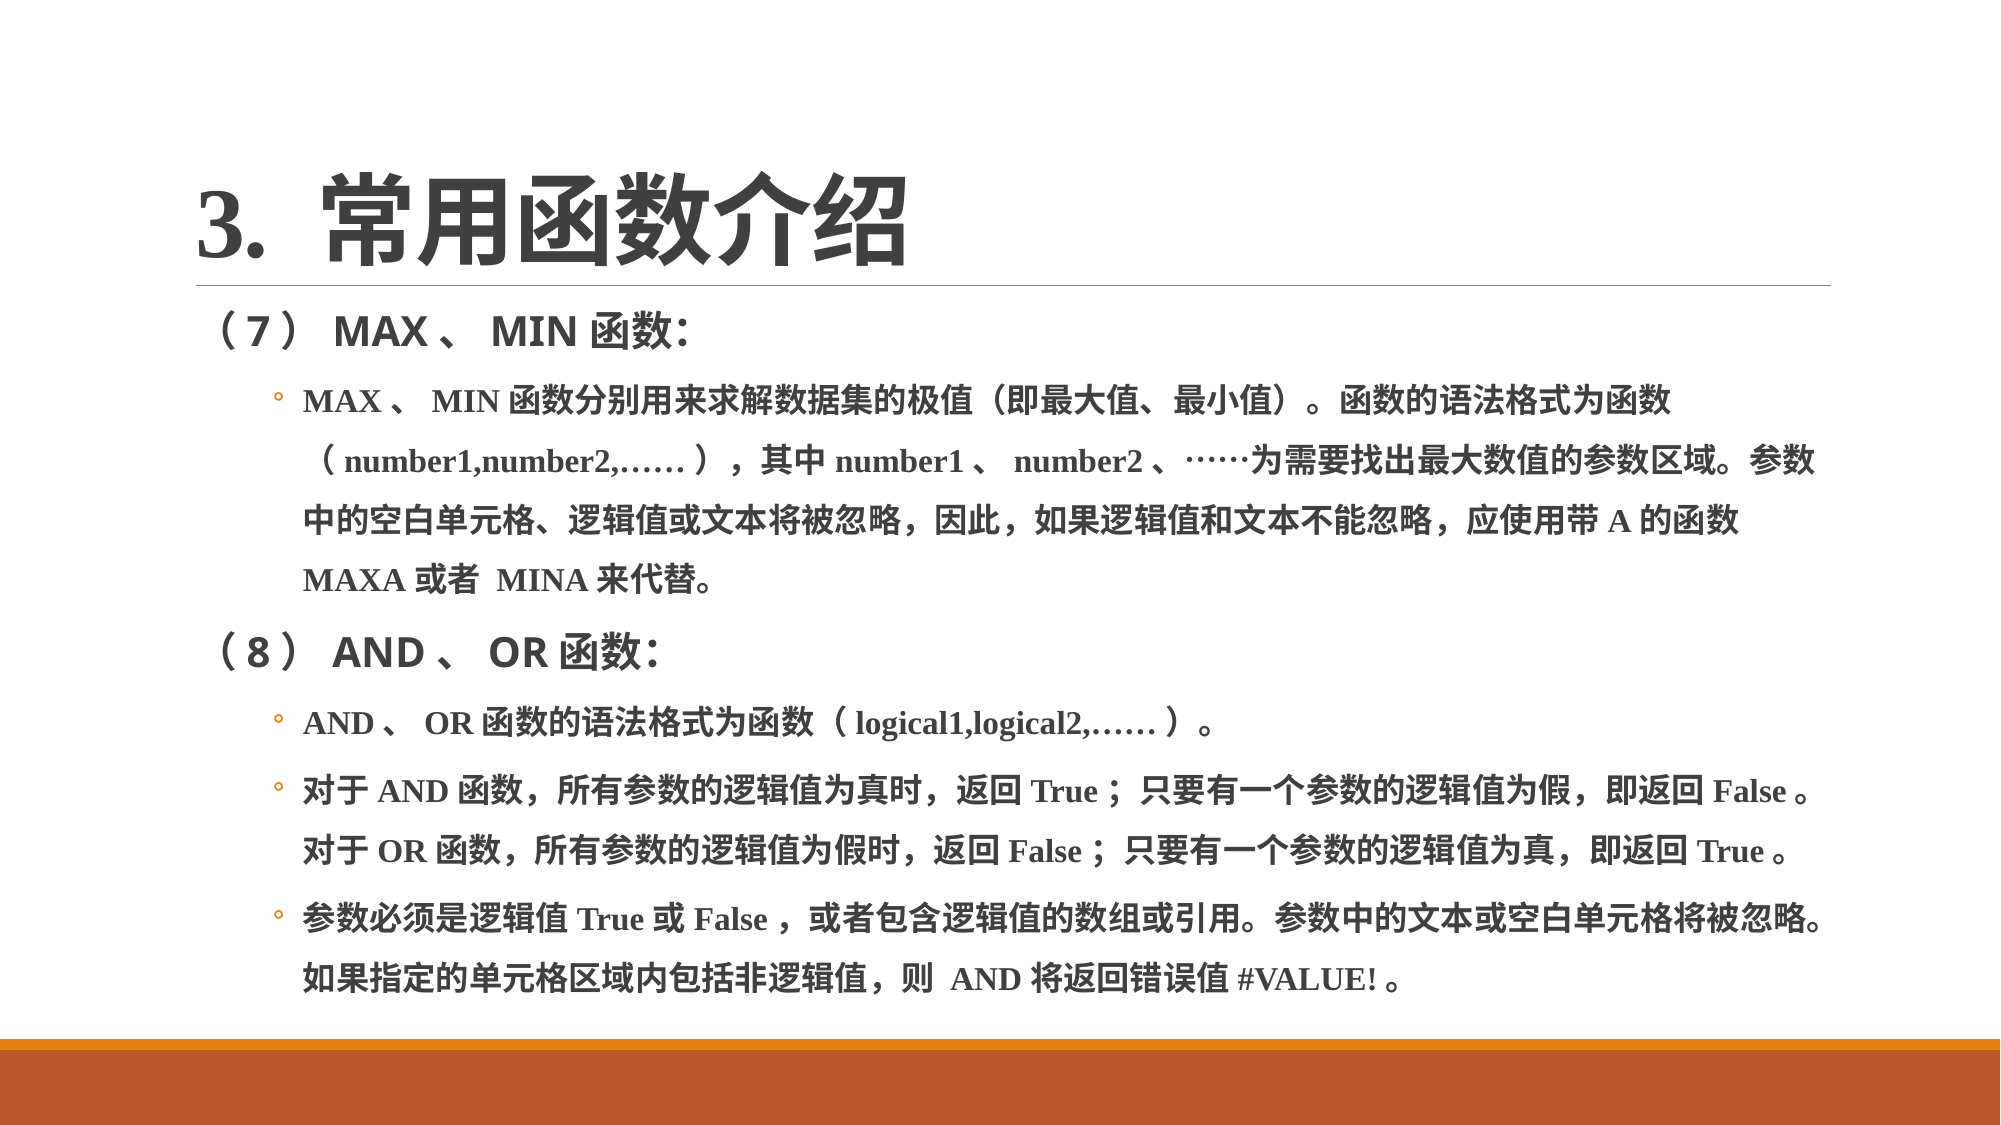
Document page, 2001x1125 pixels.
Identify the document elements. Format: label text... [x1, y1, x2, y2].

list （7）MAX、MIN函数： MAX、MIN函数分别用来求解数据集的极值（即最大值、最小值）。函数的语法格式为函数（number1,number2,……），其中number1、number2、……为需要找出最大数值的参数区域。参数中的空白单元格、逻辑值或文本将被忽略，因此，如果逻辑值和文本不能忽略，应使用带A的函数MAXA或者 MINA来代替。 （8）AND、OR函数： AND、OR函数的语法格式为函数（logical1,logical2,……）。 对于AND函数，所有参数的逻辑值为真时，返回True；只要有一个参数的逻辑值为假，即返回False。对于OR函数，所有参数的逻辑值为假时，返回False；只要有一个参数的逻辑值为真，即返回True。 参数必须是逻辑值True或False，或者包含逻辑值的数组或引用。参数中的文本或空白单元格将被忽略。如果指定的单元格区域内包括非逻辑值，则 AND将返回错误值#VALUE!。 [180, 302, 1830, 1034]
title 3. 常用函数介绍 [180, 47, 1830, 285]
